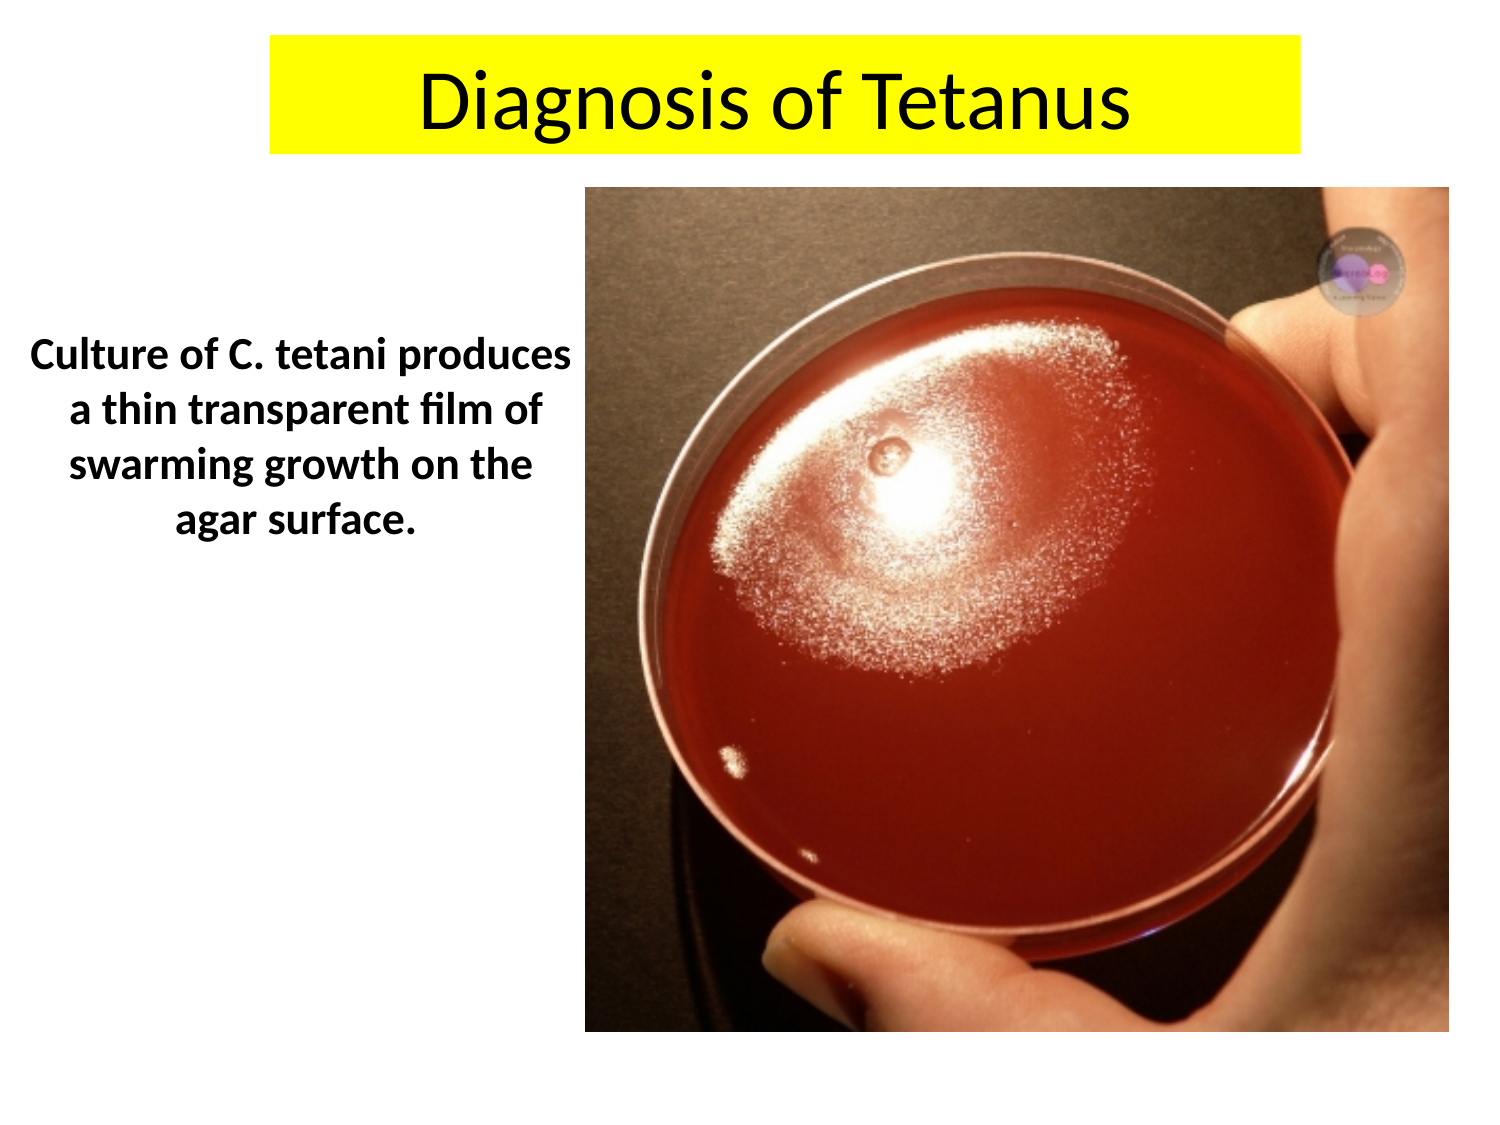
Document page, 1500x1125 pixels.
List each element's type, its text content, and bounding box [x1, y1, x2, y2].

text_box Diagnosis of Tetanus [269, 35, 1301, 155]
text_box Culture of C. tetani produces a thin transparent film of swarming growth on the agar surface. [15, 316, 580, 551]
picture [585, 187, 1449, 1032]
